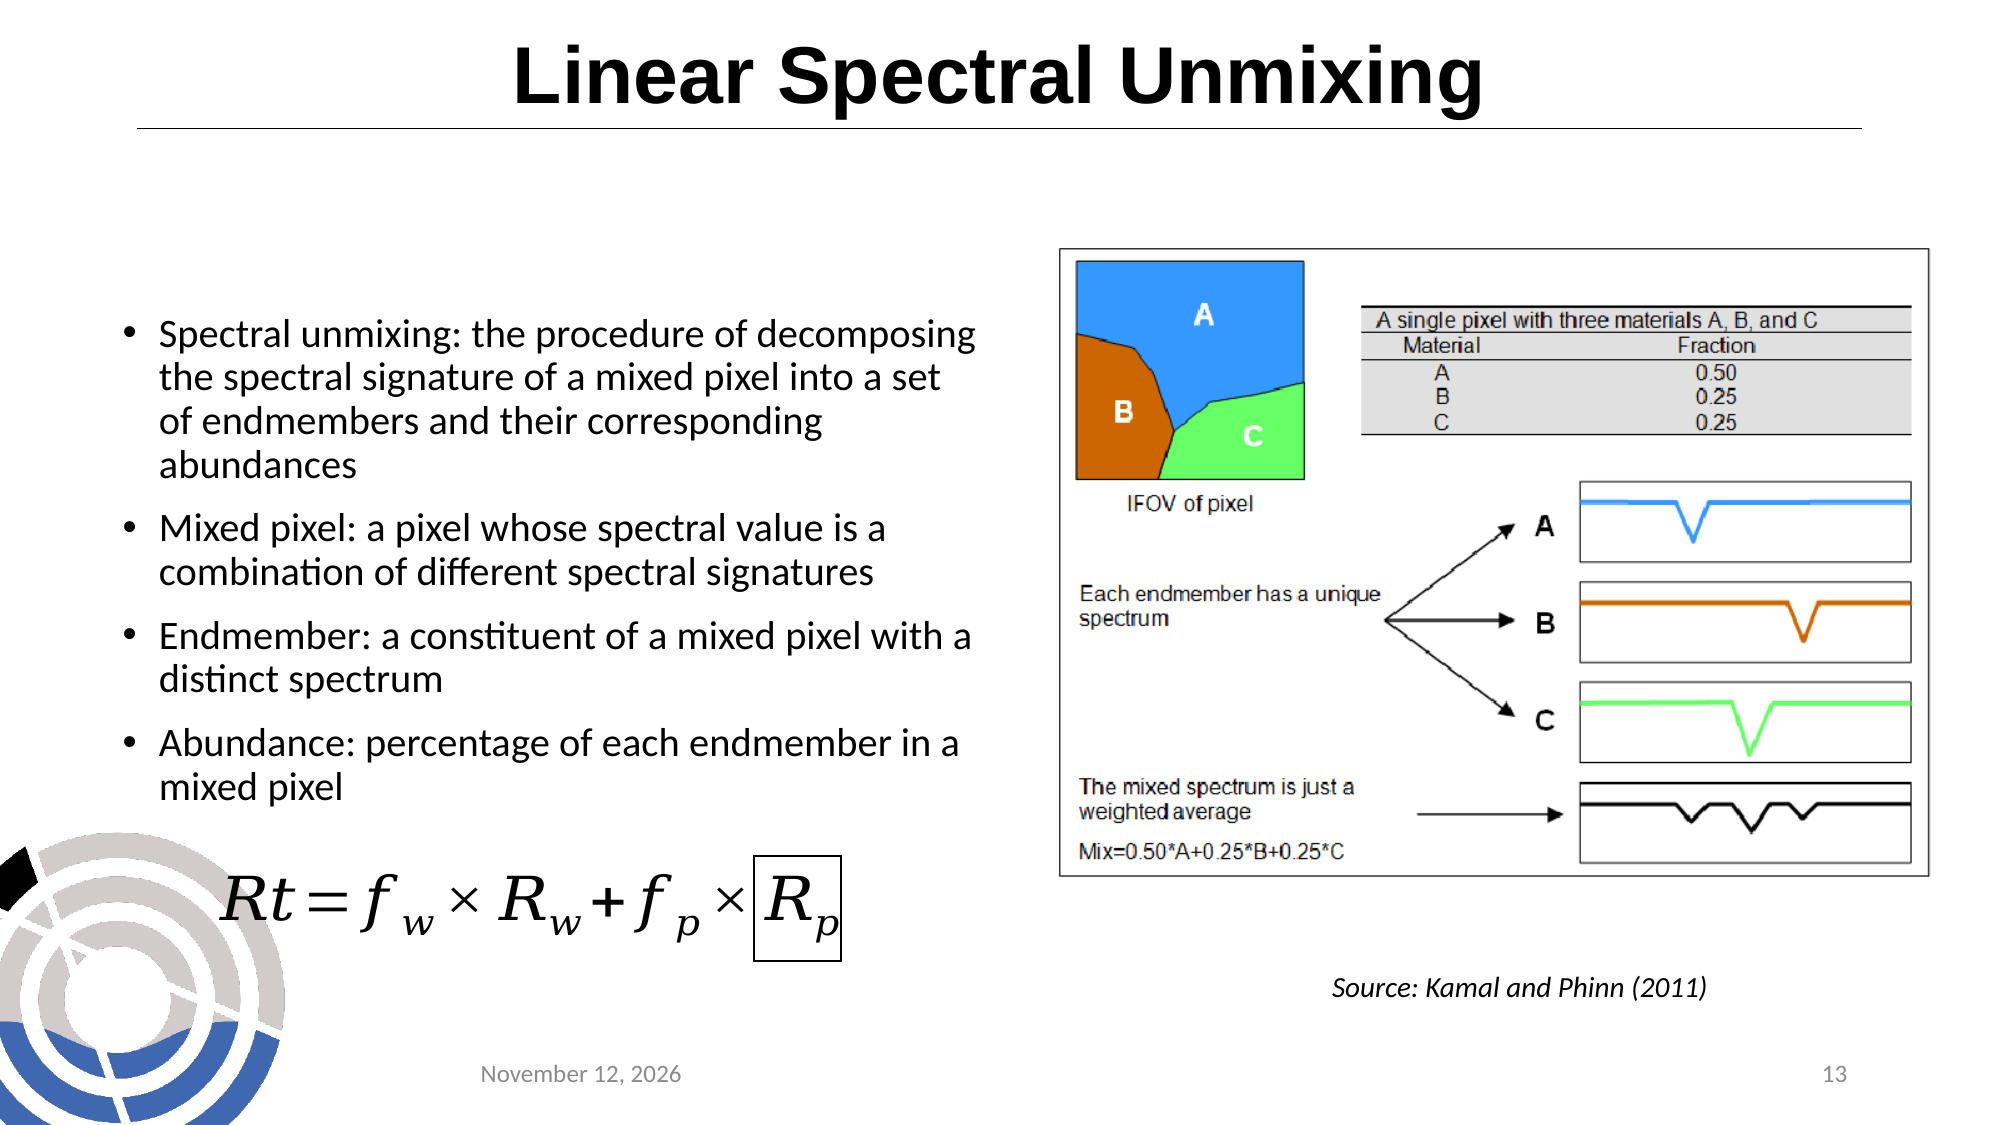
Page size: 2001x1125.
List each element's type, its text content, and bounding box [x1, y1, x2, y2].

picture [1053, 242, 1933, 883]
slide_number 13 [1660, 1042, 1863, 1103]
title Linear Spectral Unmixing [137, 25, 1863, 129]
picture [237, 879, 256, 896]
text_box [753, 855, 842, 962]
list Spectral unmixing: the procedure of decomposing the spectral signature of a mixed pixel into a set of endmembers and their corresponding abundances Mixed pixel: a pixel whose spectral value is a combination of different spectral signatures Endmember: a constituent of a mixed pixel with a distinct spectrum Abundance: percentage of each endmember in a mixed pixel [107, 304, 1000, 821]
picture [0, 818, 289, 1125]
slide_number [465, 1042, 714, 1103]
text_box Source: Kamal and Phinn (2011) [1317, 961, 1762, 1011]
